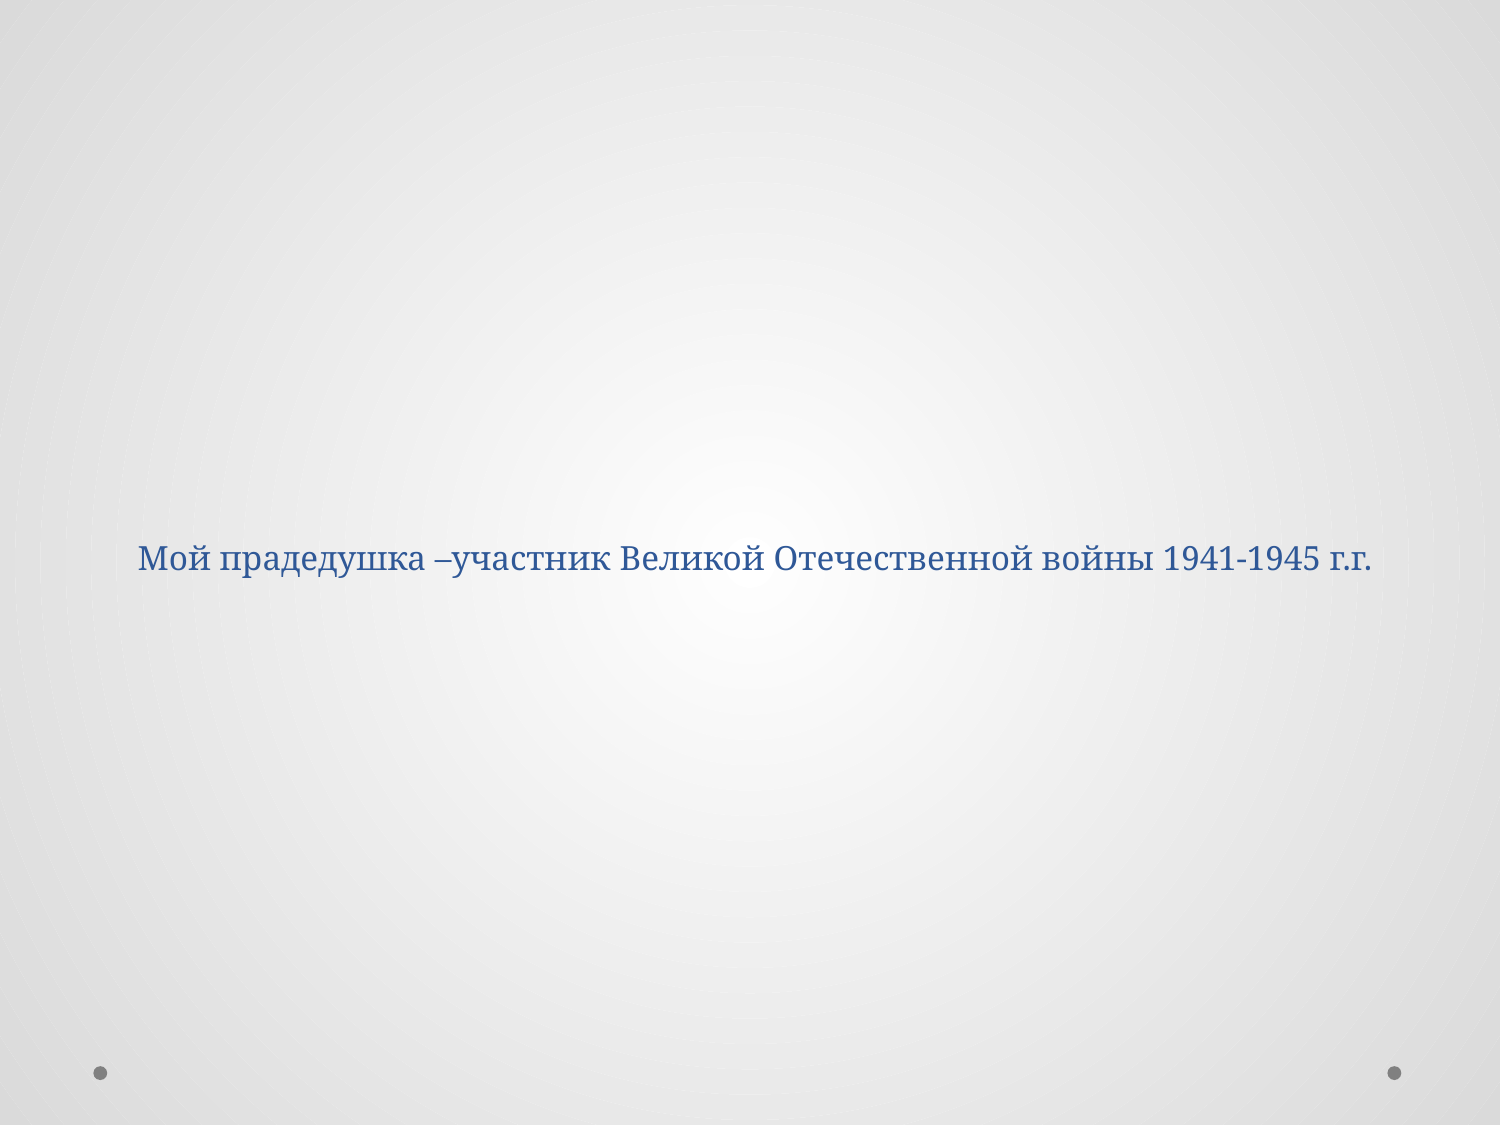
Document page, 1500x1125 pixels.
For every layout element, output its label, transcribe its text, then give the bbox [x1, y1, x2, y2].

title Мой прадедушка –участник Великой Отечественной войны 1941-1945 г.г. [112, 515, 1400, 598]
